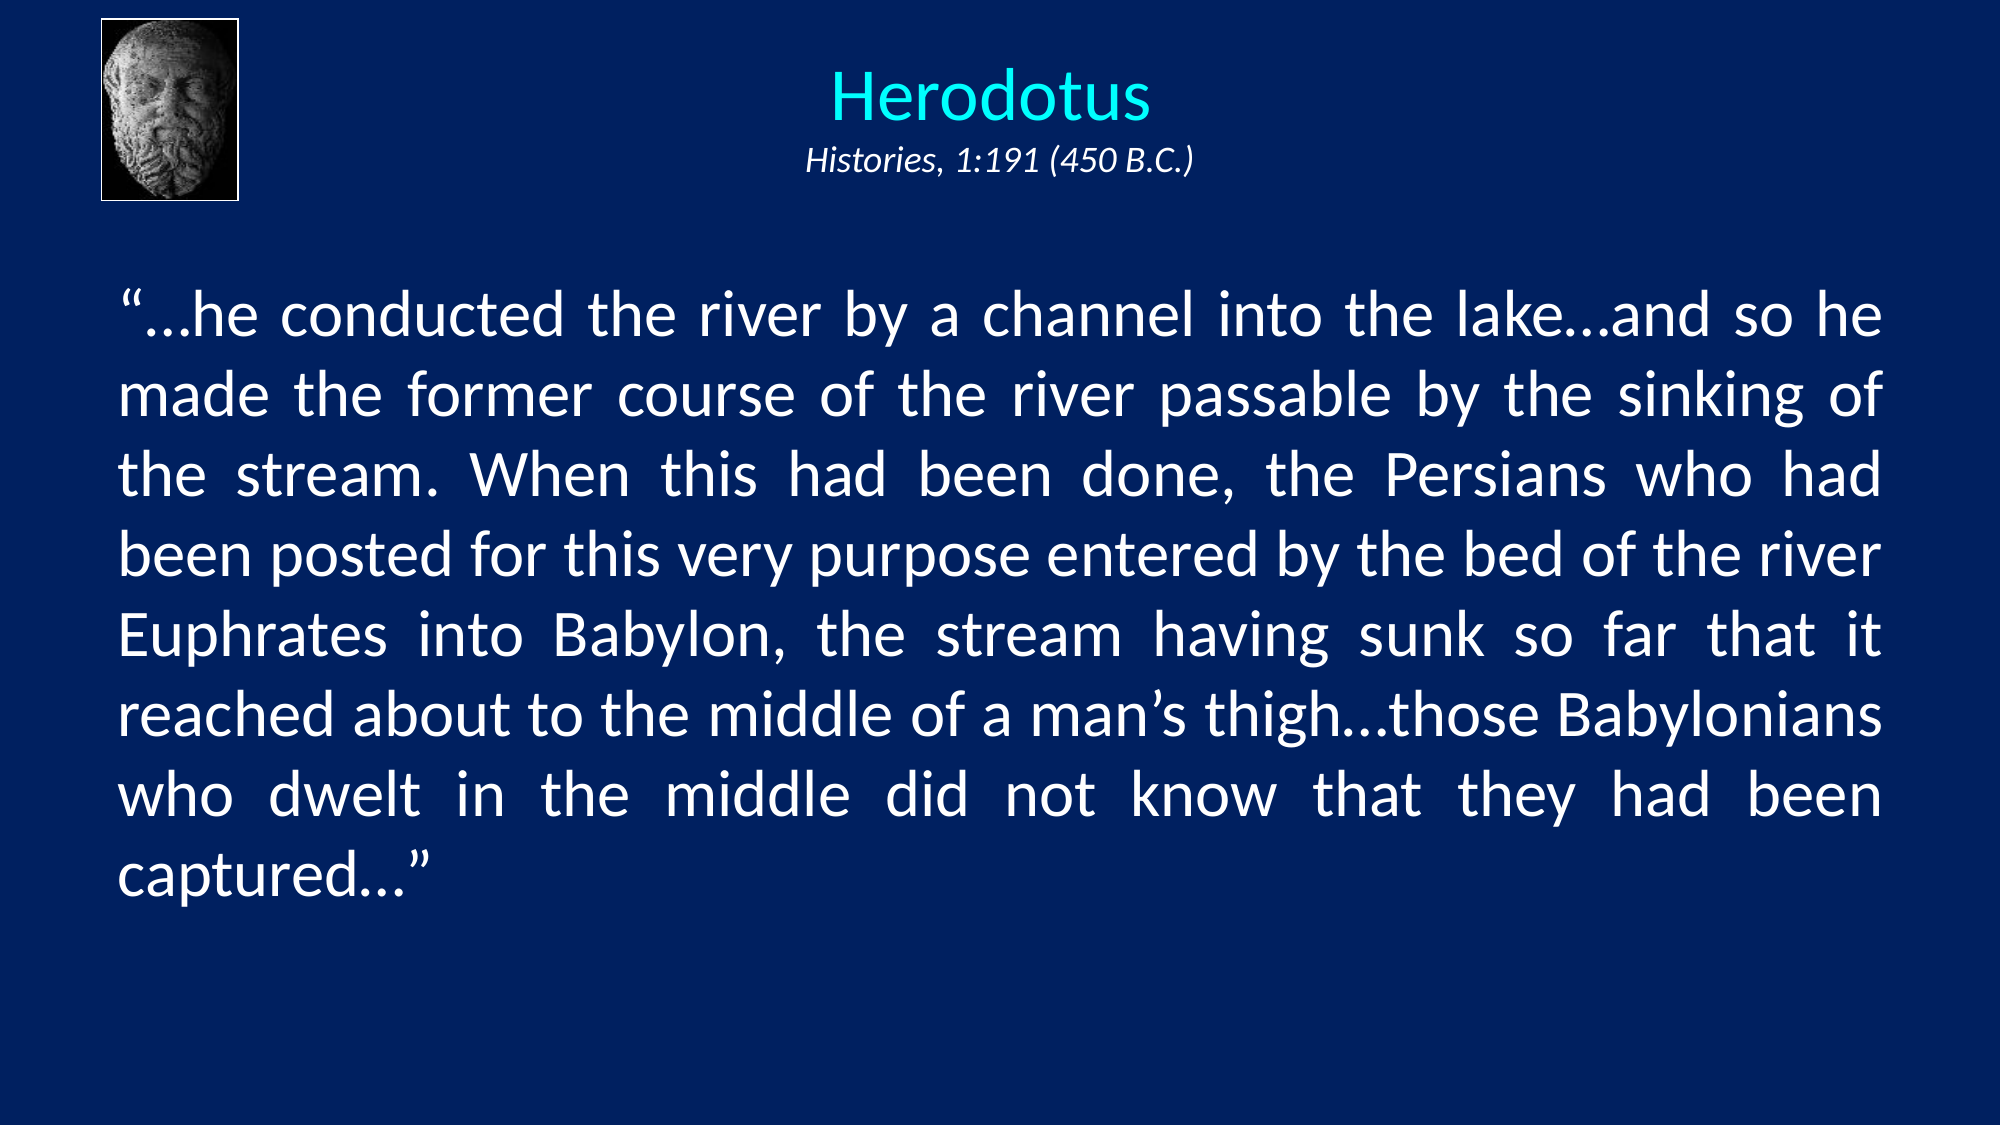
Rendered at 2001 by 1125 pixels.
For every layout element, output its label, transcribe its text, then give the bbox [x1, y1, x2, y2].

title Herodotus Histories, 1:191 (450 B.C.) [362, 37, 1638, 188]
picture [101, 19, 238, 201]
list “…he conducted the river by a channel into the lake…and so he made the former course of the river passable by the sinking of the stream. When this had been done, the Persians who had been posted for this very purpose entered by the bed of the river Euphrates into Babylon, the stream having sunk so far that it reached about to the middle of a man’s thigh…those Babylonians who dwelt in the middle did not know that they had been captured…” [102, 262, 1901, 1076]
